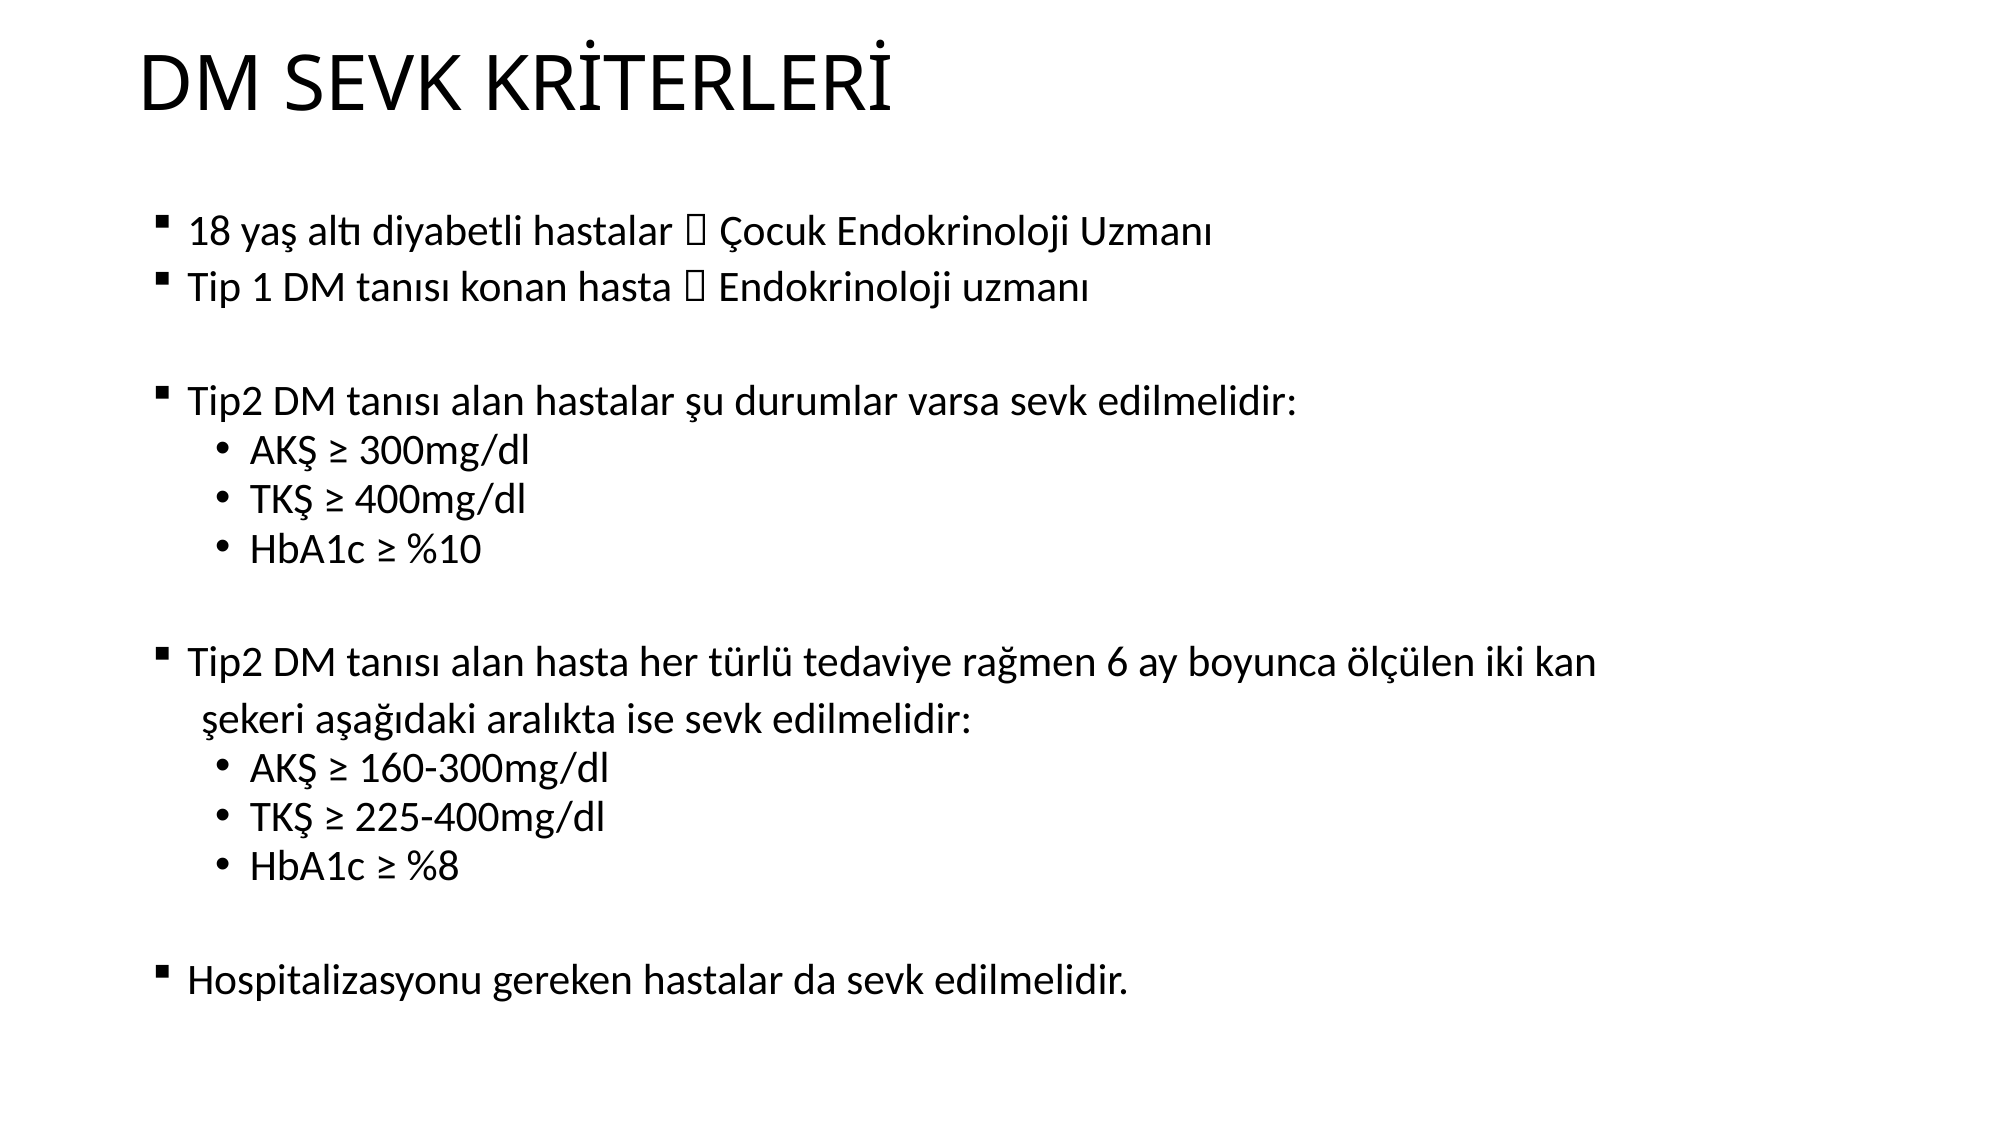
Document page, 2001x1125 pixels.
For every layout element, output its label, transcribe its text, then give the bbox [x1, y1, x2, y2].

title DM SEVK KRİTERLERİ [122, 35, 1848, 135]
list 18 yaş altı diyabetli hastalar  Çocuk Endokrinoloji Uzmanı Tip 1 DM tanısı konan hasta  Endokrinoloji uzmanı Tip2 DM tanısı alan hastalar şu durumlar varsa sevk edilmelidir: AKŞ ≥ 300mg/dl TKŞ ≥ 400mg/dl HbA1c ≥ %10 Tip2 DM tanısı alan hasta her türlü tedaviye rağmen 6 ay boyunca ölçülen iki kan şekeri aşağıdaki aralıkta ise sevk edilmelidir: AKŞ ≥ 160-300mg/dl TKŞ ≥ 225-400mg/dl HbA1c ≥ %8 Hospitalizasyonu gereken hastalar da sevk edilmelidir. [137, 204, 1863, 1014]
